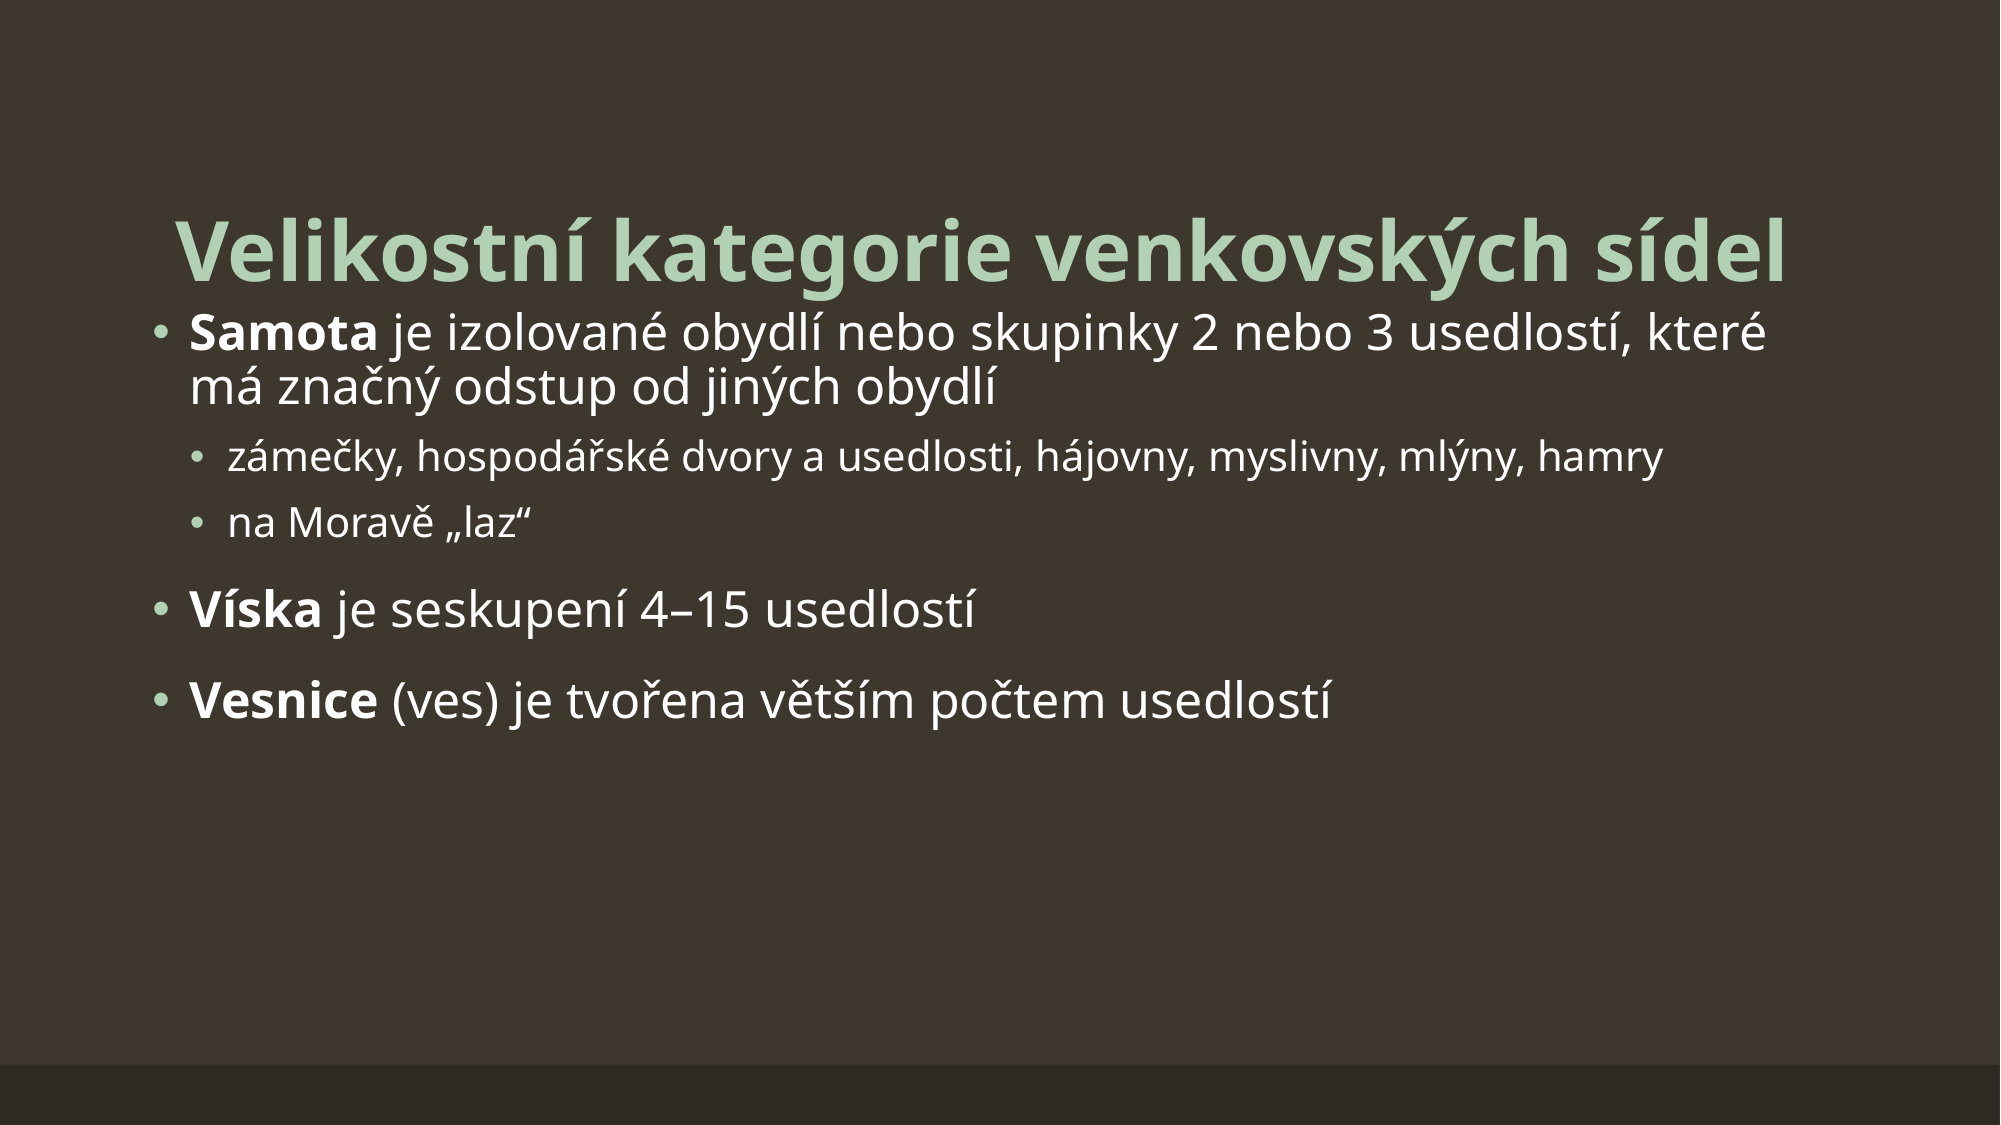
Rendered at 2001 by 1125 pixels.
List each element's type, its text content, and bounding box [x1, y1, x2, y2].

list Samota je izolované obydlí nebo skupinky 2 nebo 3 usedlostí, které má značný odstup od jiných obydlí zámečky, hospodářské dvory a usedlosti, hájovny, myslivny, mlýny, hamry na Moravě „laz“ Víska je seskupení 4–15 usedlostí Vesnice (ves) je tvořena větším počtem usedlostí [137, 299, 1863, 1014]
title Velikostní kategorie venkovských sídel [160, 62, 1952, 308]
